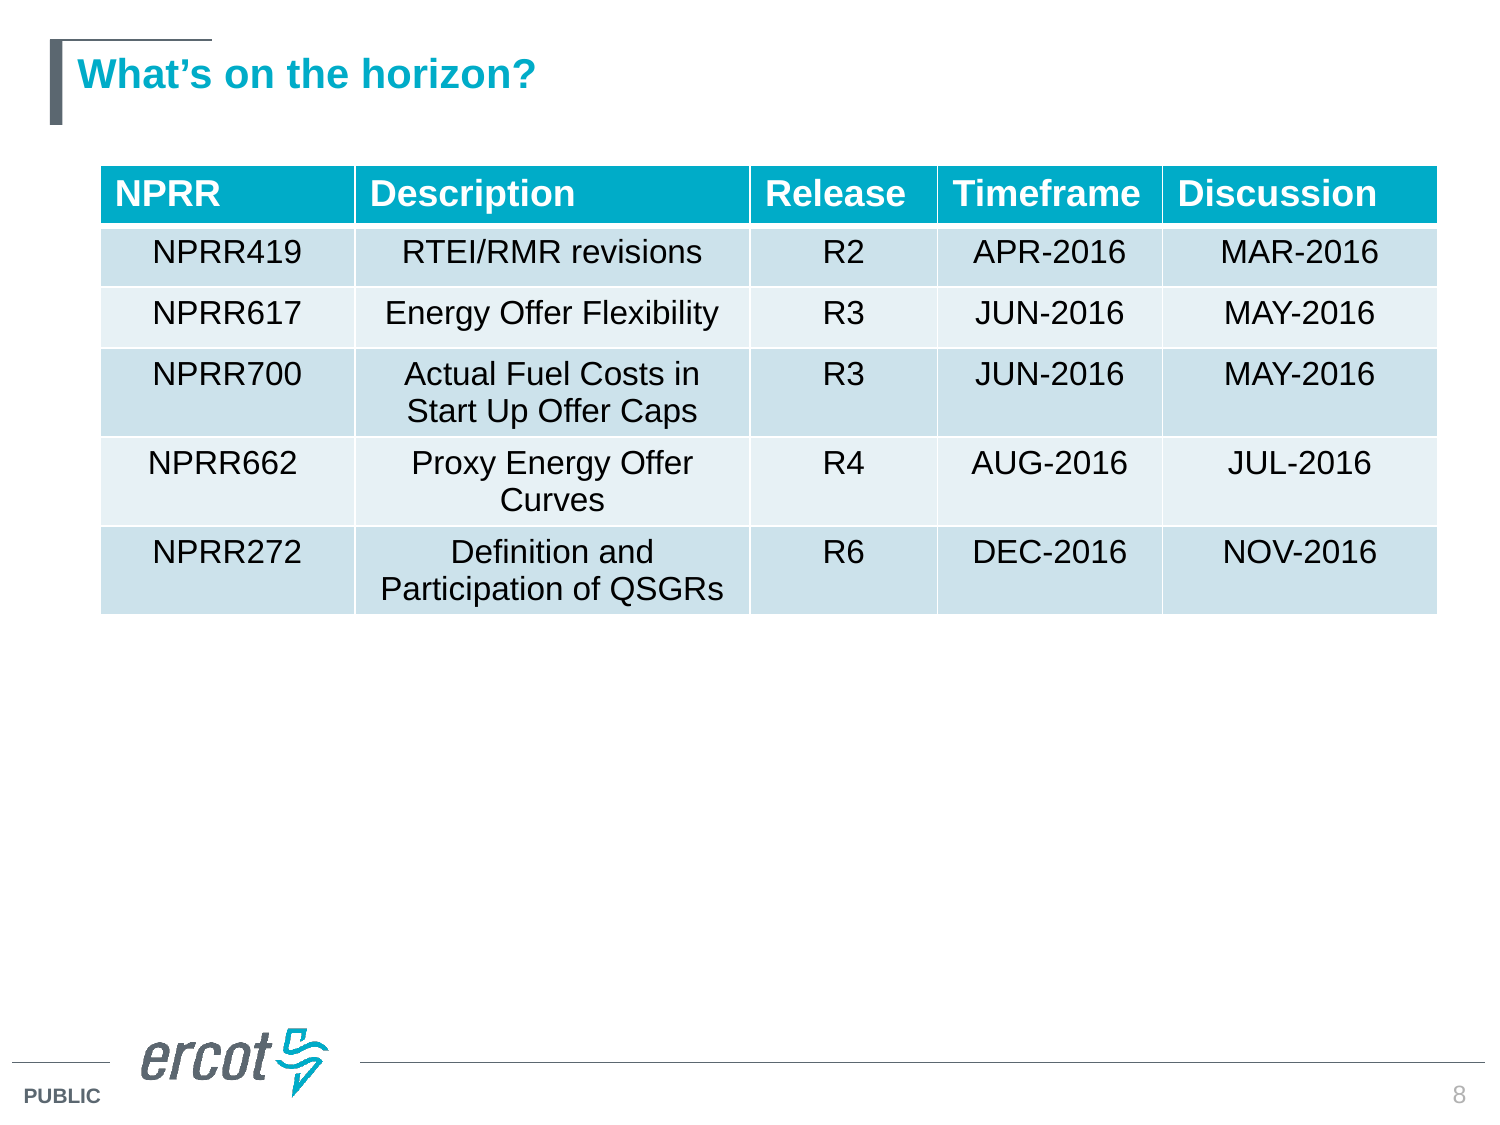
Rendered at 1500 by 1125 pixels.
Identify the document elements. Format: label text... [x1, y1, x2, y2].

table_header Timeframe [938, 166, 1162, 223]
table_cell JUN-2016 [938, 288, 1162, 347]
table_cell R4 [751, 438, 937, 525]
table_cell R6 [751, 527, 937, 614]
table_cell DEC-2016 [938, 527, 1162, 614]
table_header Discussion [1163, 166, 1437, 223]
picture [137, 1024, 332, 1100]
table_cell AUG-2016 [938, 438, 1162, 525]
table_cell MAY-2016 [1163, 349, 1437, 436]
table_cell NPRR272 [101, 527, 354, 614]
table_cell RTEI/RMR revisions [356, 229, 749, 286]
table_cell Definition and Participation of QSGRs [356, 527, 749, 614]
table_cell Proxy Energy Offer Curves [356, 438, 749, 525]
table_cell NPRR419 [101, 229, 354, 286]
table_cell R3 [751, 288, 937, 347]
table_cell MAR-2016 [1163, 229, 1437, 286]
table_header Release [751, 166, 937, 223]
table_cell NPRR700 [101, 349, 354, 436]
table_cell NPRR617 [101, 288, 354, 347]
table_cell R2 [751, 229, 937, 286]
table_header NPRR [101, 166, 354, 223]
table_cell JUN-2016 [938, 349, 1162, 436]
table_cell Energy Offer Flexibility [356, 288, 749, 347]
table_cell NOV-2016 [1163, 527, 1437, 614]
table_cell APR-2016 [938, 229, 1162, 286]
slide_number 8 [1437, 1076, 1475, 1112]
title What’s on the horizon? [62, 39, 1450, 228]
table_cell MAY-2016 [1163, 288, 1437, 347]
table_header Description [356, 166, 749, 223]
table_cell JUL-2016 [1163, 438, 1437, 525]
table_cell NPRR662 [101, 438, 354, 525]
table_cell Actual Fuel Costs in Start Up Offer Caps [356, 349, 749, 436]
table_cell R3 [751, 349, 937, 436]
